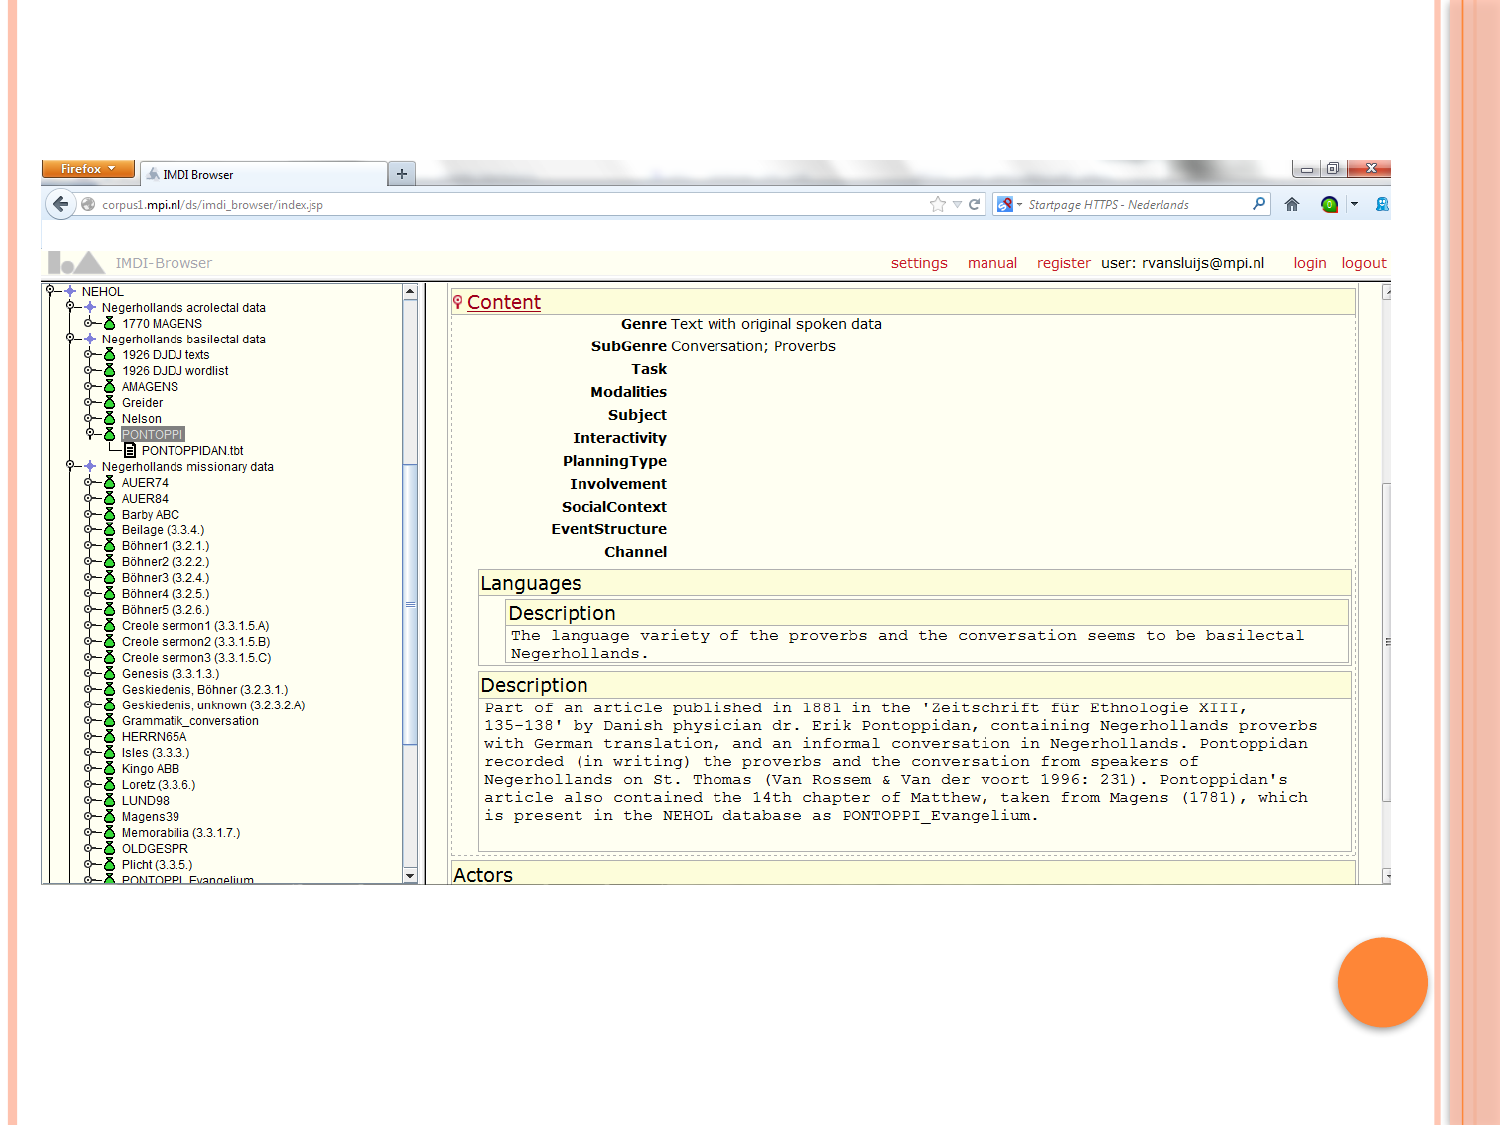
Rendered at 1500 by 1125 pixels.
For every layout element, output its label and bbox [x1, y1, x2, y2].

list [40, 160, 1392, 885]
